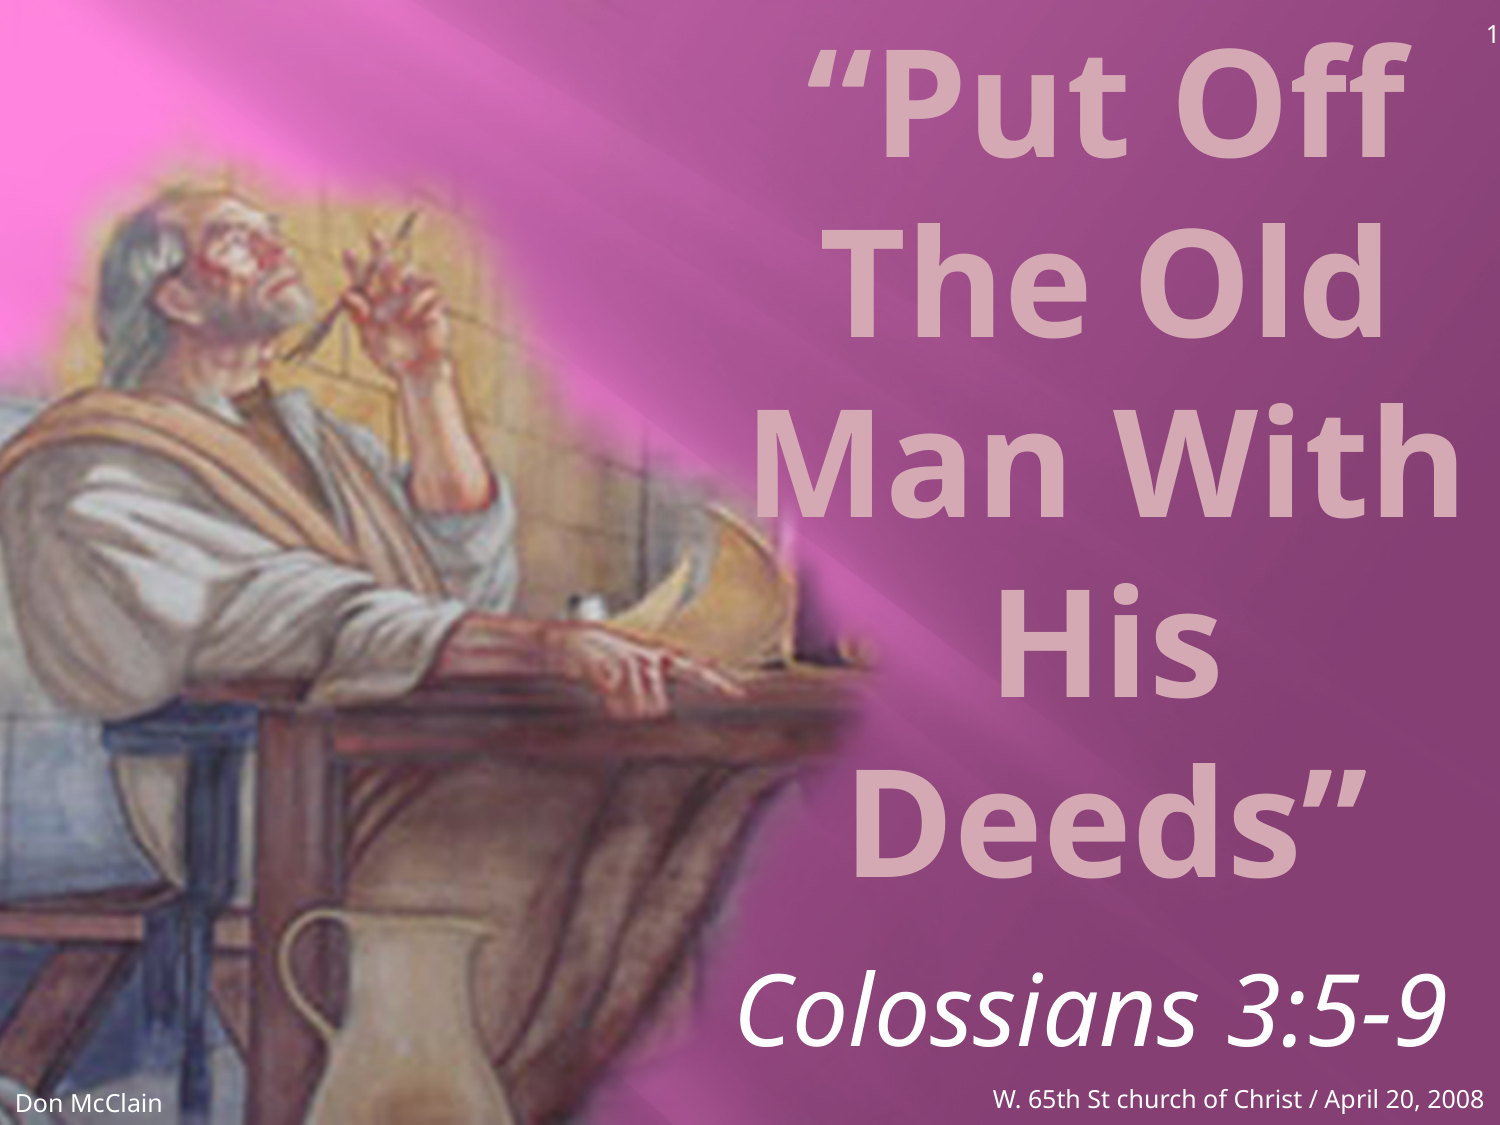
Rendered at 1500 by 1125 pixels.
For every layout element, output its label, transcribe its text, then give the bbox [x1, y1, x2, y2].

text_box Colossians 3:5-9 [986, 938, 1464, 1074]
slide_number 1 [1374, 0, 1500, 60]
footer W. 65th St church of Christ / April 20, 2008 [986, 1074, 1500, 1125]
picture [0, 0, 944, 1125]
text_box “Put Off The Old Man With His Deeds” [944, 0, 1500, 915]
